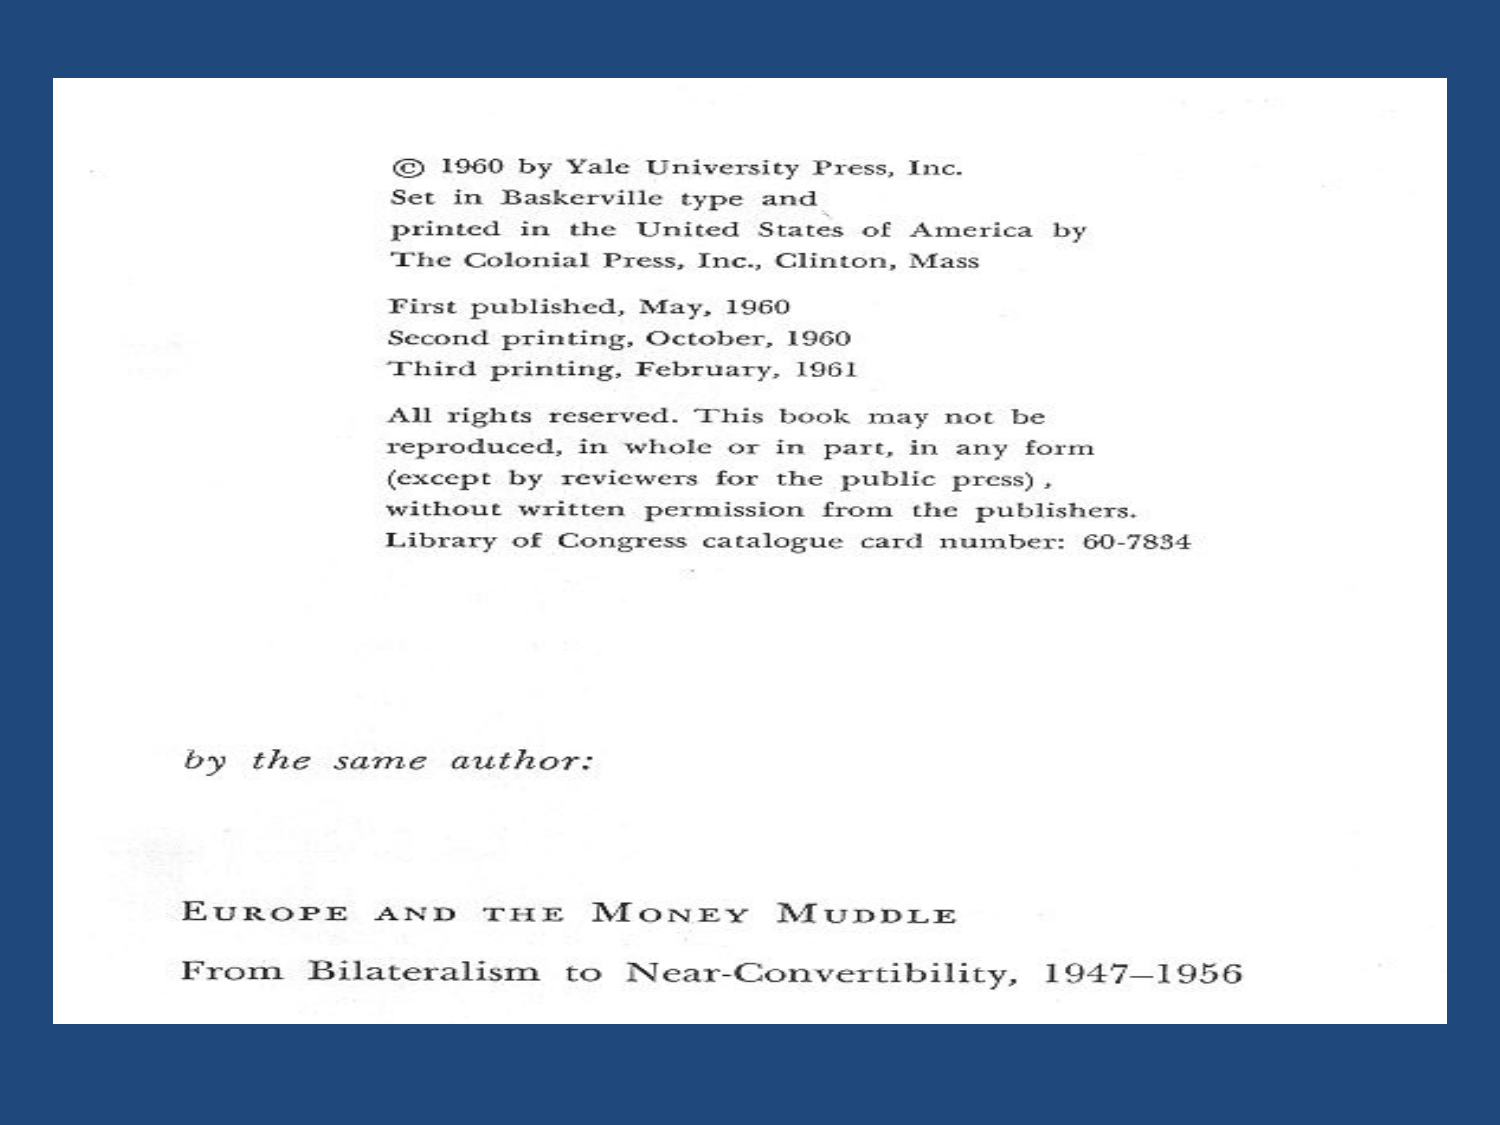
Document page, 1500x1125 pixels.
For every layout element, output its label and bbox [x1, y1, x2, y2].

picture [52, 77, 1448, 1024]
